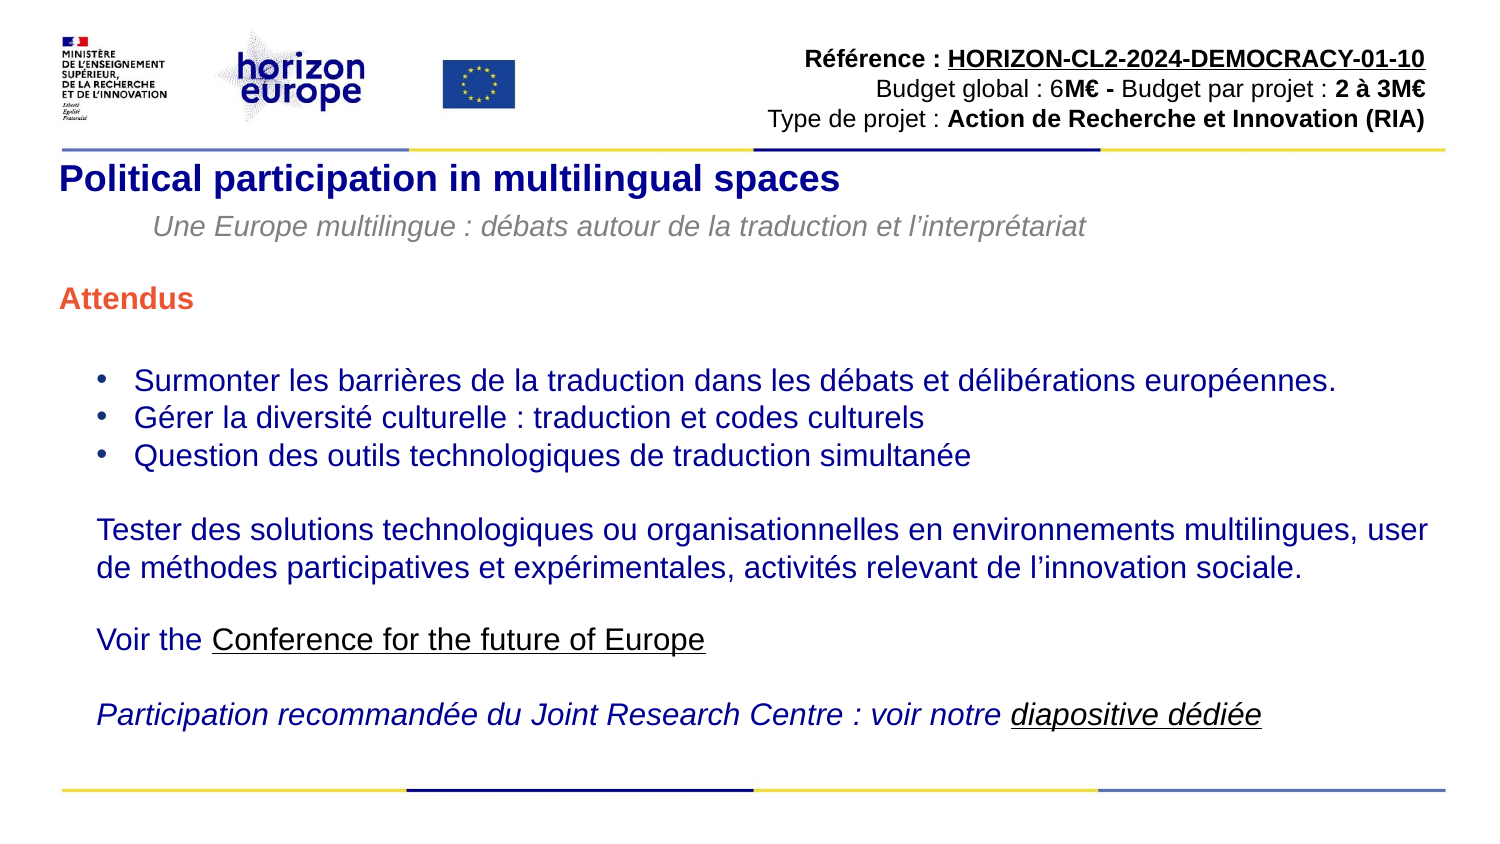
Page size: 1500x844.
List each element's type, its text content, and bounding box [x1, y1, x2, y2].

text_box Une Europe multilingue : débats autour de la traduction et l’interprétariat [152, 211, 1255, 252]
list Attendus Surmonter les barrières de la traduction dans les débats et délibérations européennes. Gérer la diversité culturelle : traduction et codes culturels Question des outils technologiques de traduction simultanée Tester des solutions technologiques ou organisationnelles en environnements multilingues, user de méthodes participatives et expérimentales, activités relevant de l’innovation sociale. Voir the Conference for the future of Europe Participation recommandée du Joint Research Centre : voir notre diapositive dédiée [59, 278, 1441, 763]
text_box Référence : HORIZON-CL2-2024-DEMOCRACY-01-10 Budget global : 6M€ - Budget par projet : 2 à 3M€​ Type de projet : Action de Recherche et Innovation (RIA)​ [638, 35, 1441, 140]
title Political participation in multilingual spaces [59, 159, 1441, 239]
picture [2, 1, 1500, 844]
